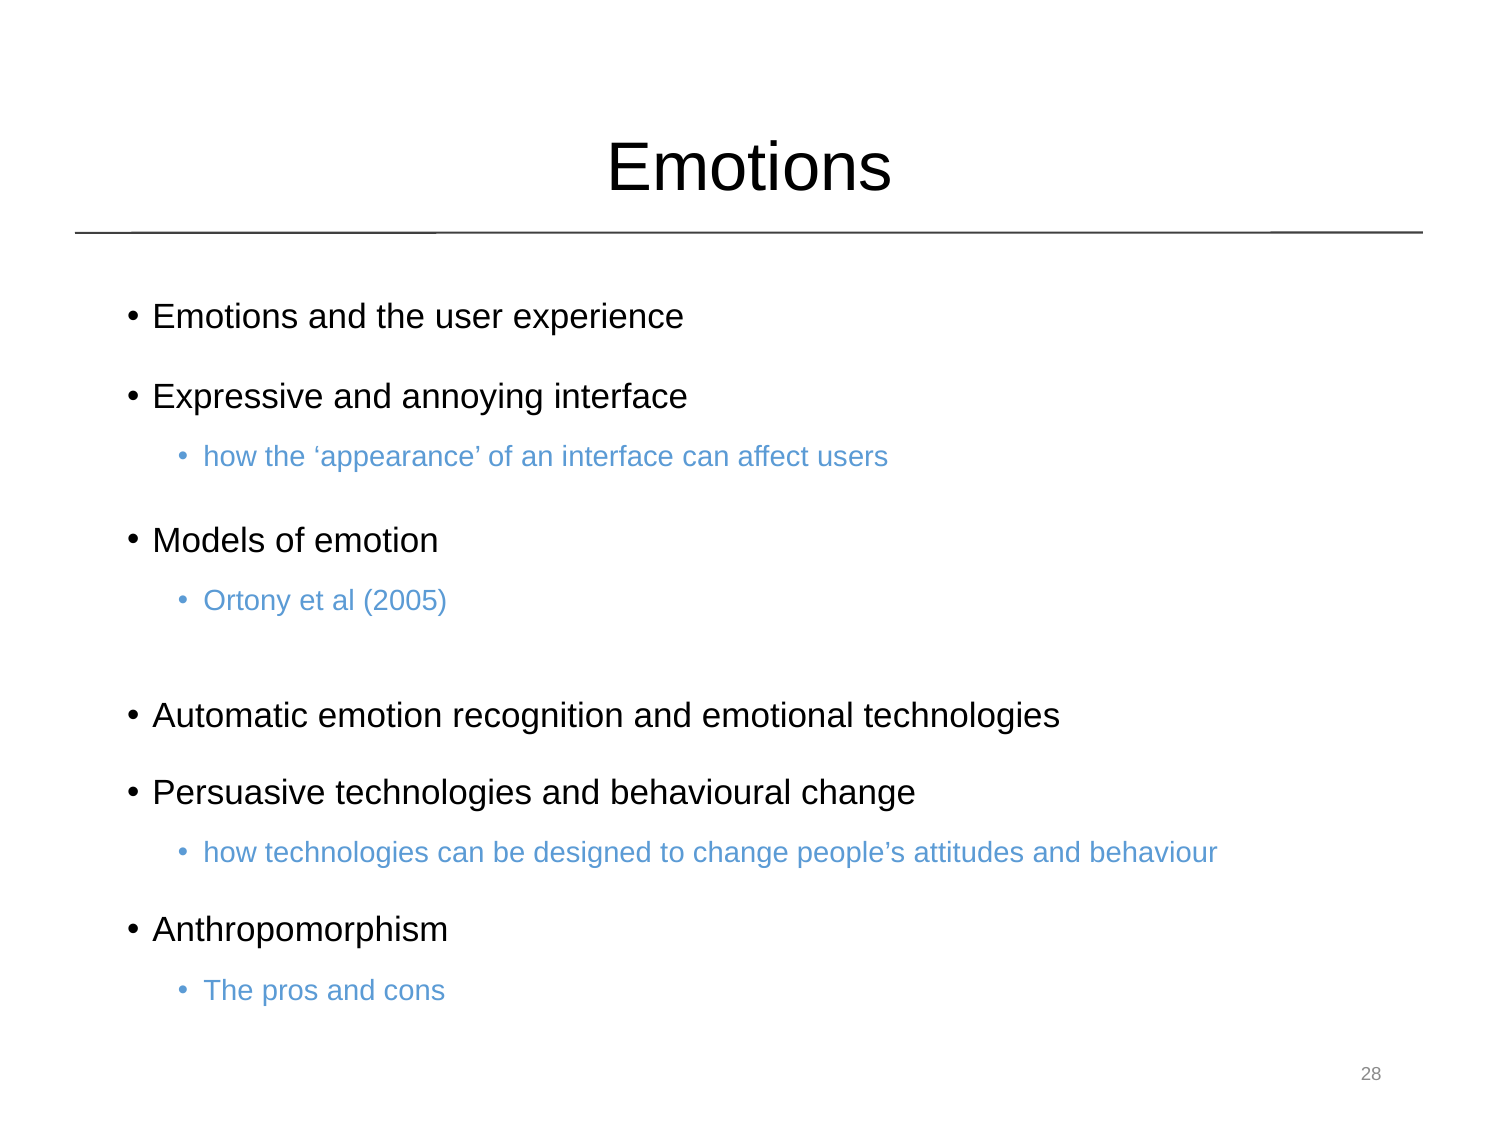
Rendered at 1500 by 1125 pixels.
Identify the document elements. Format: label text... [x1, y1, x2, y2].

title Emotions [103, 59, 1397, 278]
list Emotions and the user experience Expressive and annoying interface how the ‘appearance’ of an interface can affect users Models of emotion Ortony et al (2005) Automatic emotion recognition and emotional technologies Persuasive technologies and behavioural change how technologies can be designed to change people’s attitudes and behaviour Anthropomorphism The pros and cons [112, 290, 1388, 1021]
slide_number 28 [1059, 1042, 1397, 1103]
